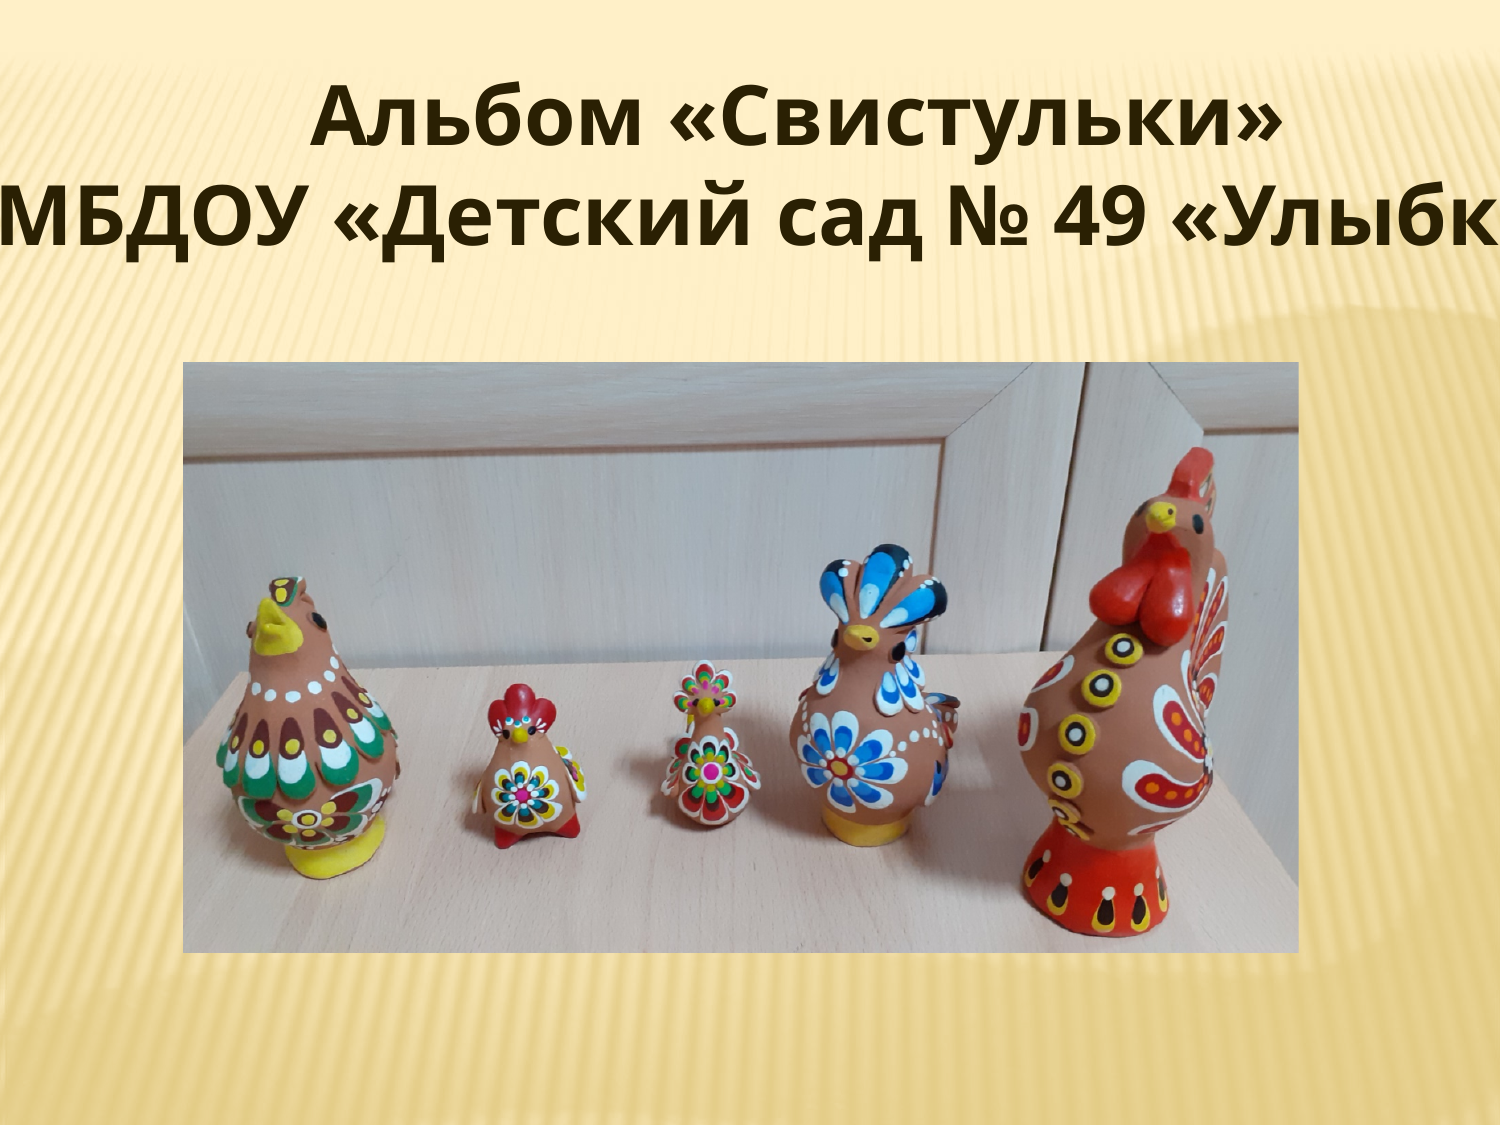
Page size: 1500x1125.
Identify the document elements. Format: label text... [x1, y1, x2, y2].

text_box Альбом «Свистульки» МБДОУ «Детский сад № 49 «Улыбка» [0, 54, 1500, 270]
picture [182, 361, 1299, 953]
